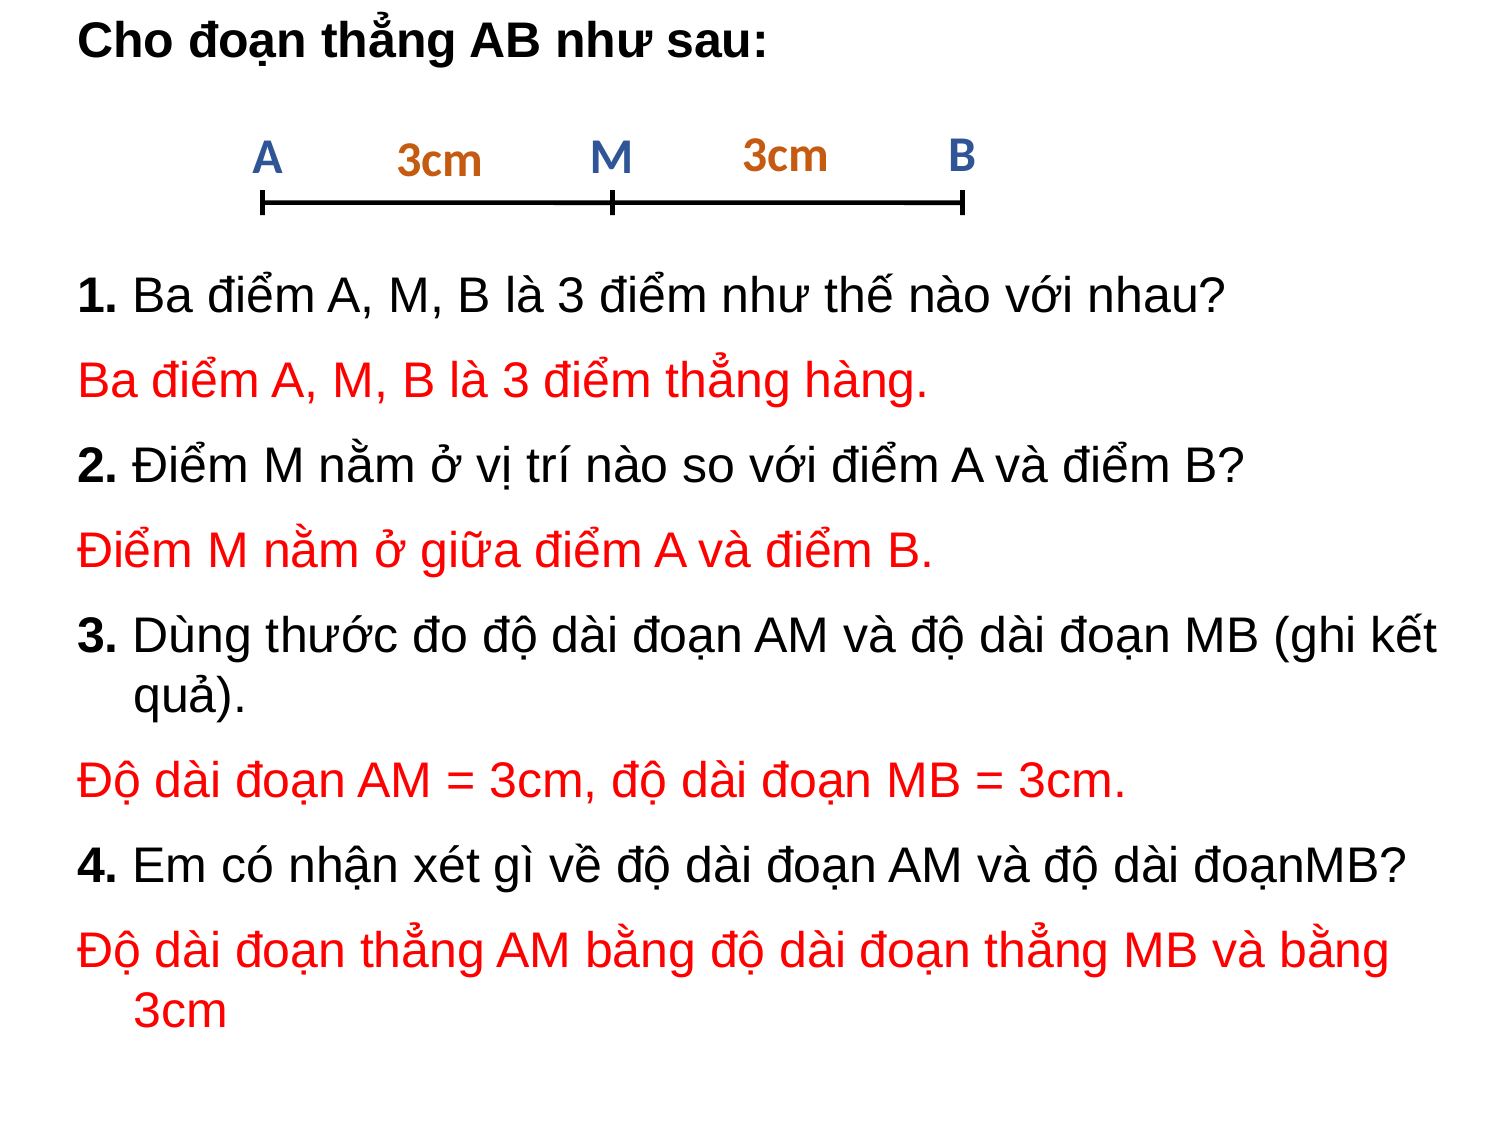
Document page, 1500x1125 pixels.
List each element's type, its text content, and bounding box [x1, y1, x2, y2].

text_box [237, 114, 984, 216]
text_box Cho đoạn thẳng AB như sau: 1. Ba điểm A, M, B là 3 điểm như thế nào với nhau? Ba điểm A, M, B là 3 điểm thẳng hàng. 2. Điểm M nằm ở vị trí nào so với điểm A và điểm B? Điểm M nằm ở giữa điểm A và điểm B. 3. Dùng thước đo độ dài đoạn AM và độ dài đoạn MB (ghi kết quả). Độ dài đoạn AM = 3cm, độ dài đoạn MB = 3cm. 4. Em có nhận xét gì về độ dài đoạn AM và độ dài đoạnMB? Độ dài đoạn thẳng AM bằng độ dài đoạn thẳng MB và bằng 3cm [62, 0, 1475, 1125]
